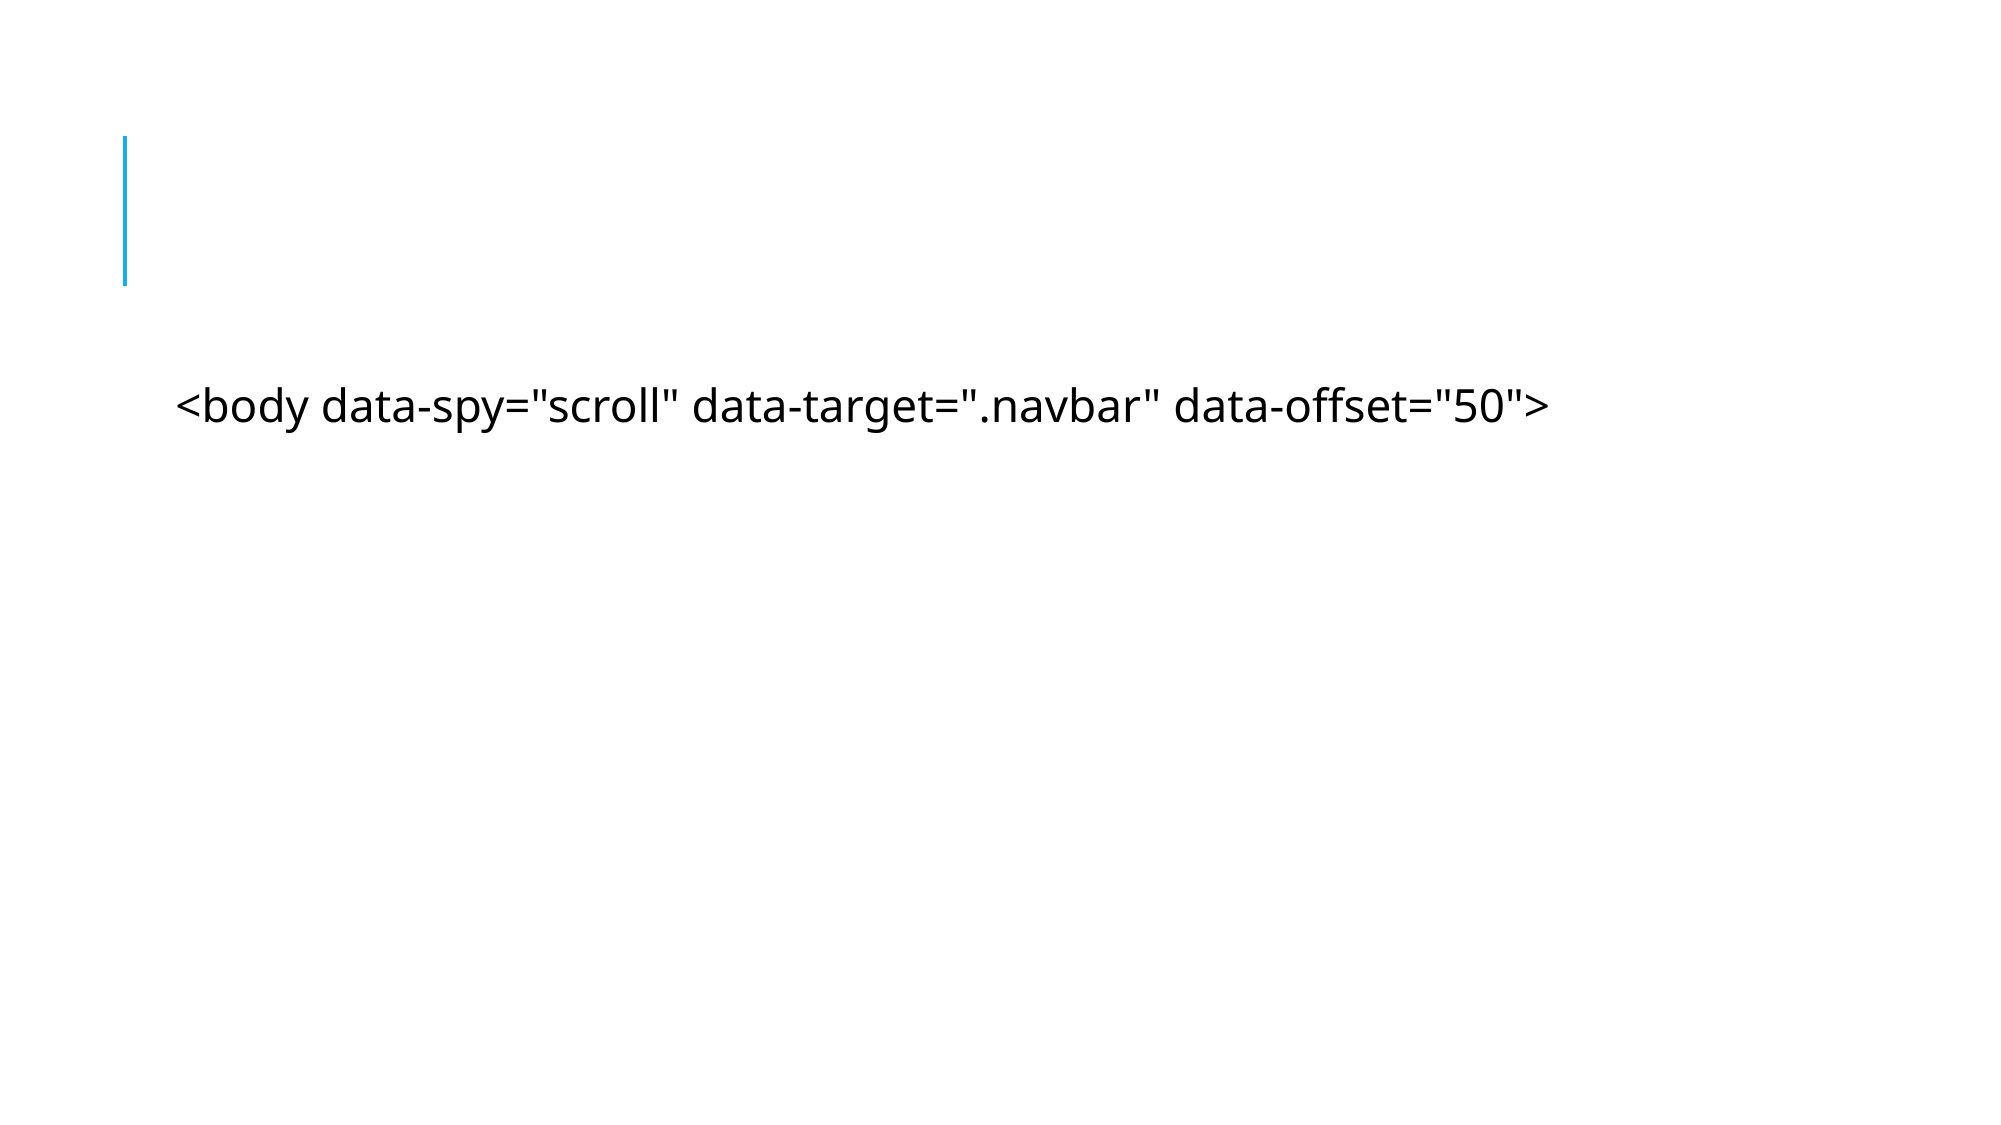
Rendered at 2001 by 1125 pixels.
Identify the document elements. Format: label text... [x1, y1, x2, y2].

list <body data-spy="scroll" data-target=".navbar" data-offset="50"> [168, 375, 1763, 1035]
